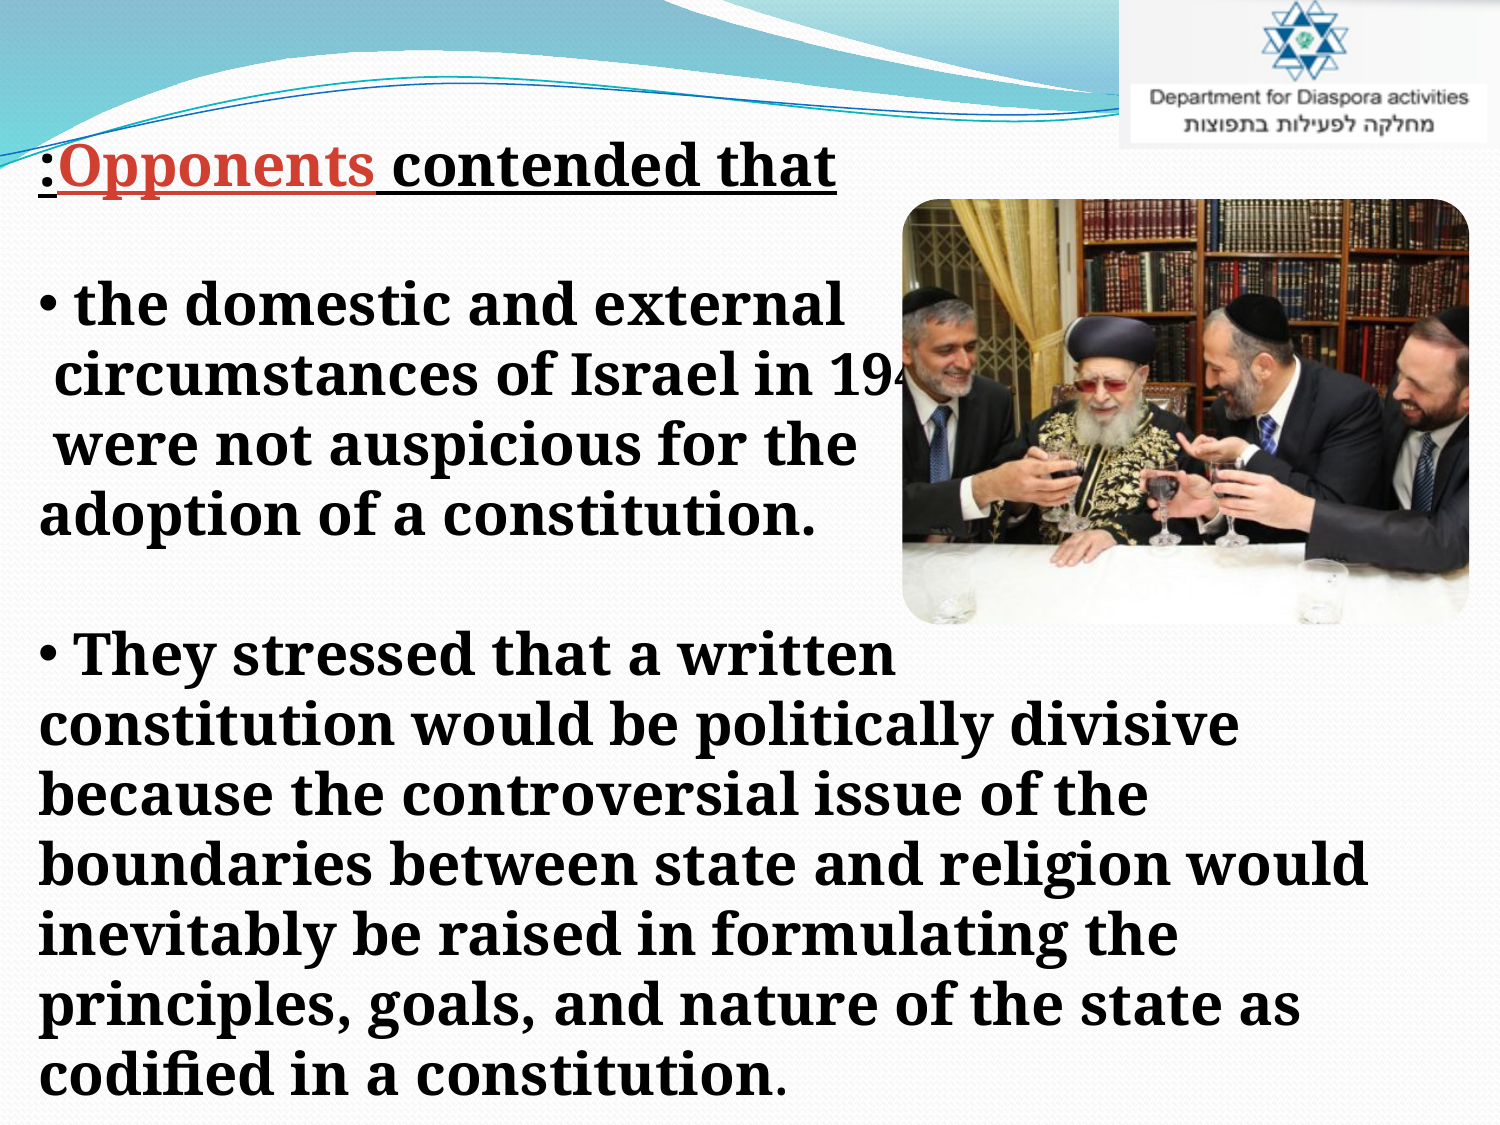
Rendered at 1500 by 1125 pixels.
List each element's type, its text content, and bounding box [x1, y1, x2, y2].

picture [1119, 0, 1500, 150]
picture [902, 198, 1470, 625]
text_box Opponents contended that: the domestic and external circumstances of Israel in 1949 were not auspicious for the adoption of a constitution. They stressed that a written constitution would be politically divisive because the controversial issue of the boundaries between state and religion would inevitably be raised in formulating the principles, goals, and nature of the state as codified in a constitution. [23, 120, 1500, 1115]
